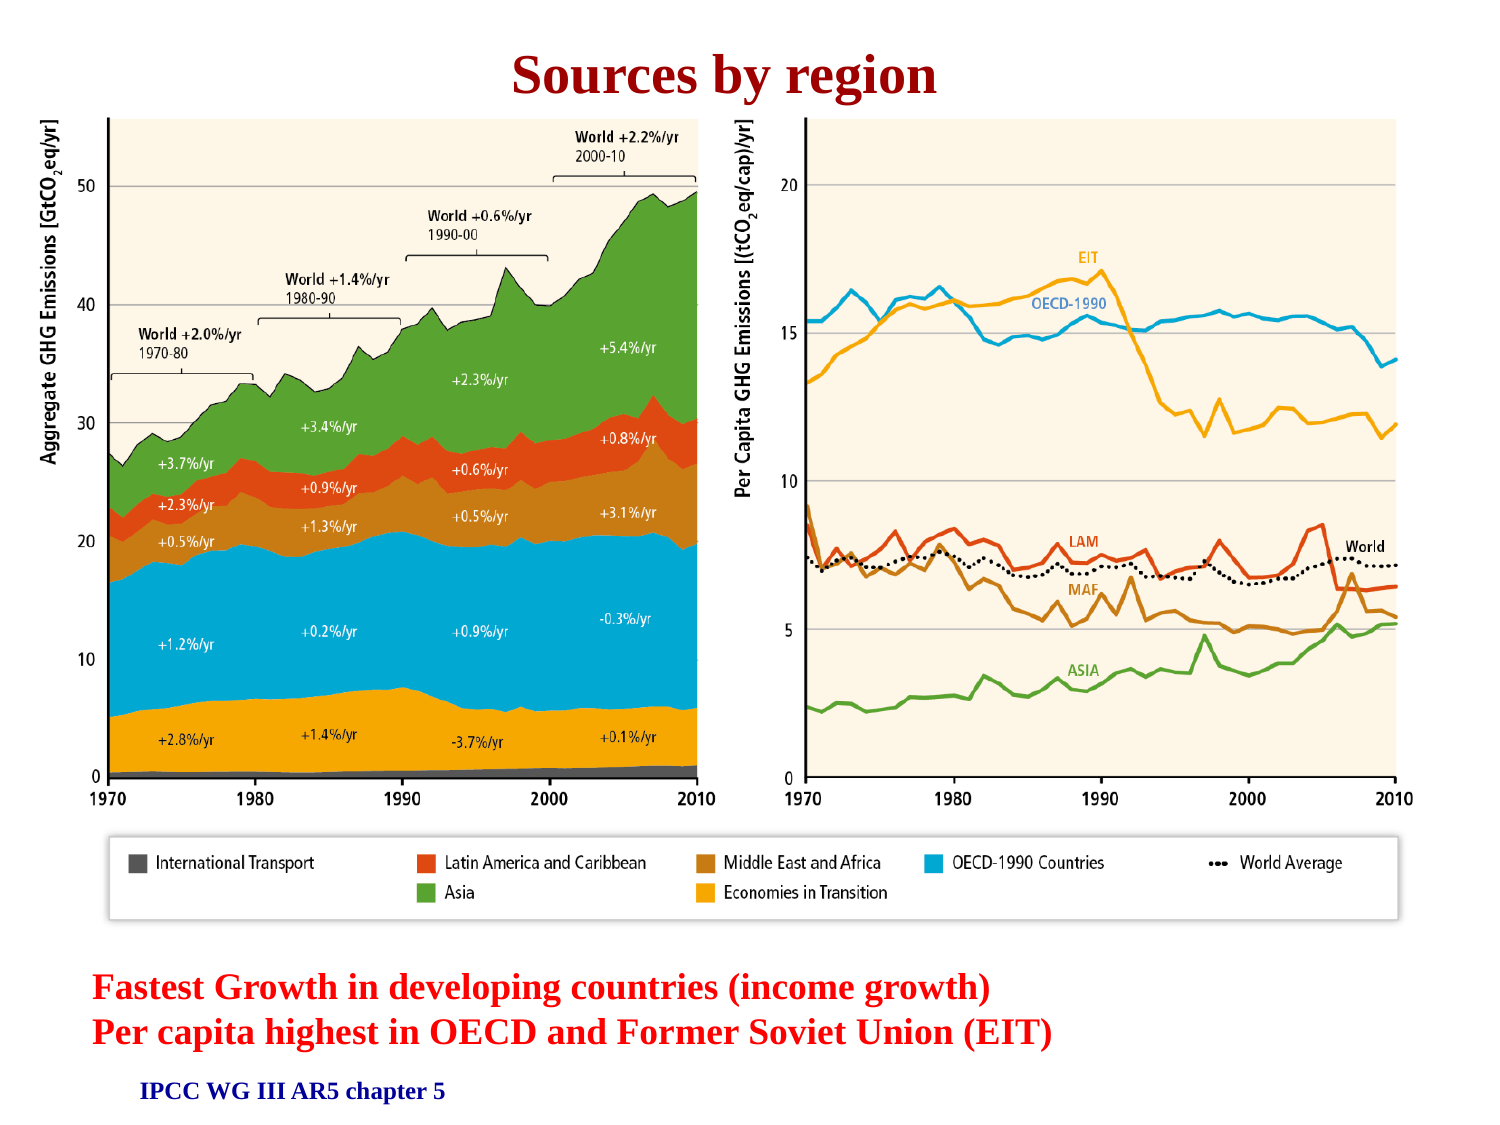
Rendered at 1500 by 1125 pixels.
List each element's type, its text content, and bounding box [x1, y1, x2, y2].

text_box Fastest Growth in developing countries (income growth) Per capita highest in OECD and Former Soviet Union (EIT) [77, 955, 1069, 1060]
picture [37, 113, 1413, 931]
text_box IPCC WG III AR5 chapter 5 [124, 1067, 461, 1112]
text_box Sources by region [496, 30, 954, 112]
